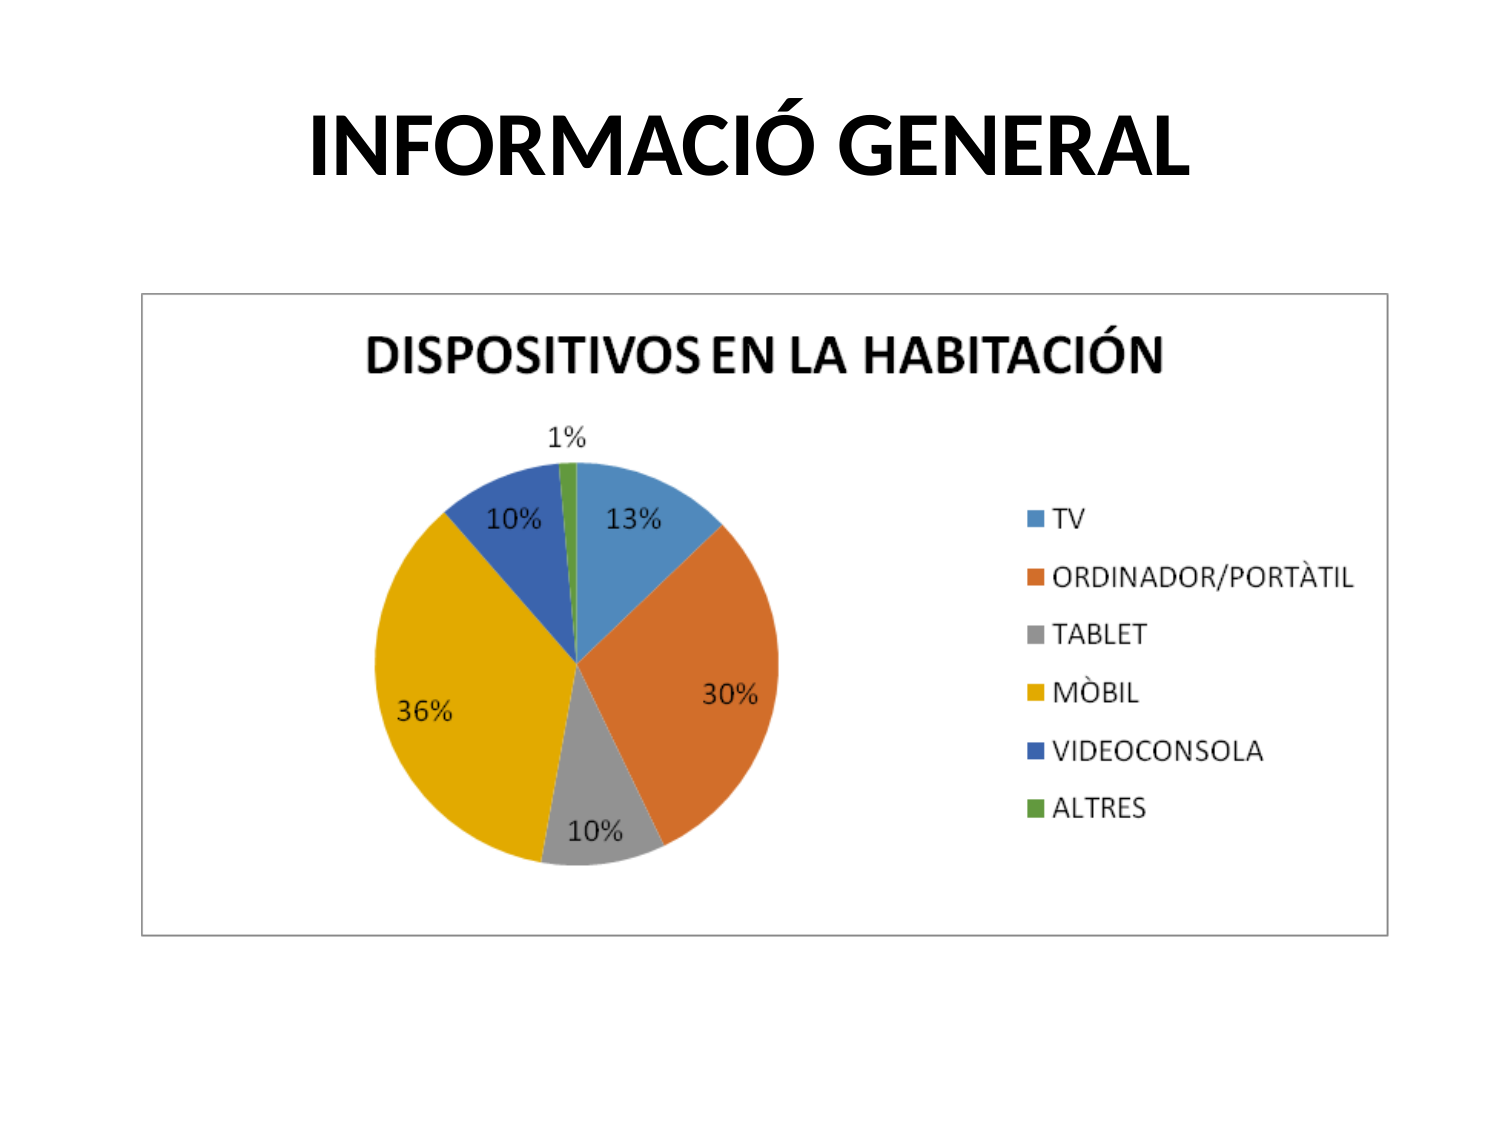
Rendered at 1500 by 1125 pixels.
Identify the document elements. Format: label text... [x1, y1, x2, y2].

picture [140, 292, 1390, 938]
text_box INFORMACIÓ GENERAL [74, 45, 1425, 233]
